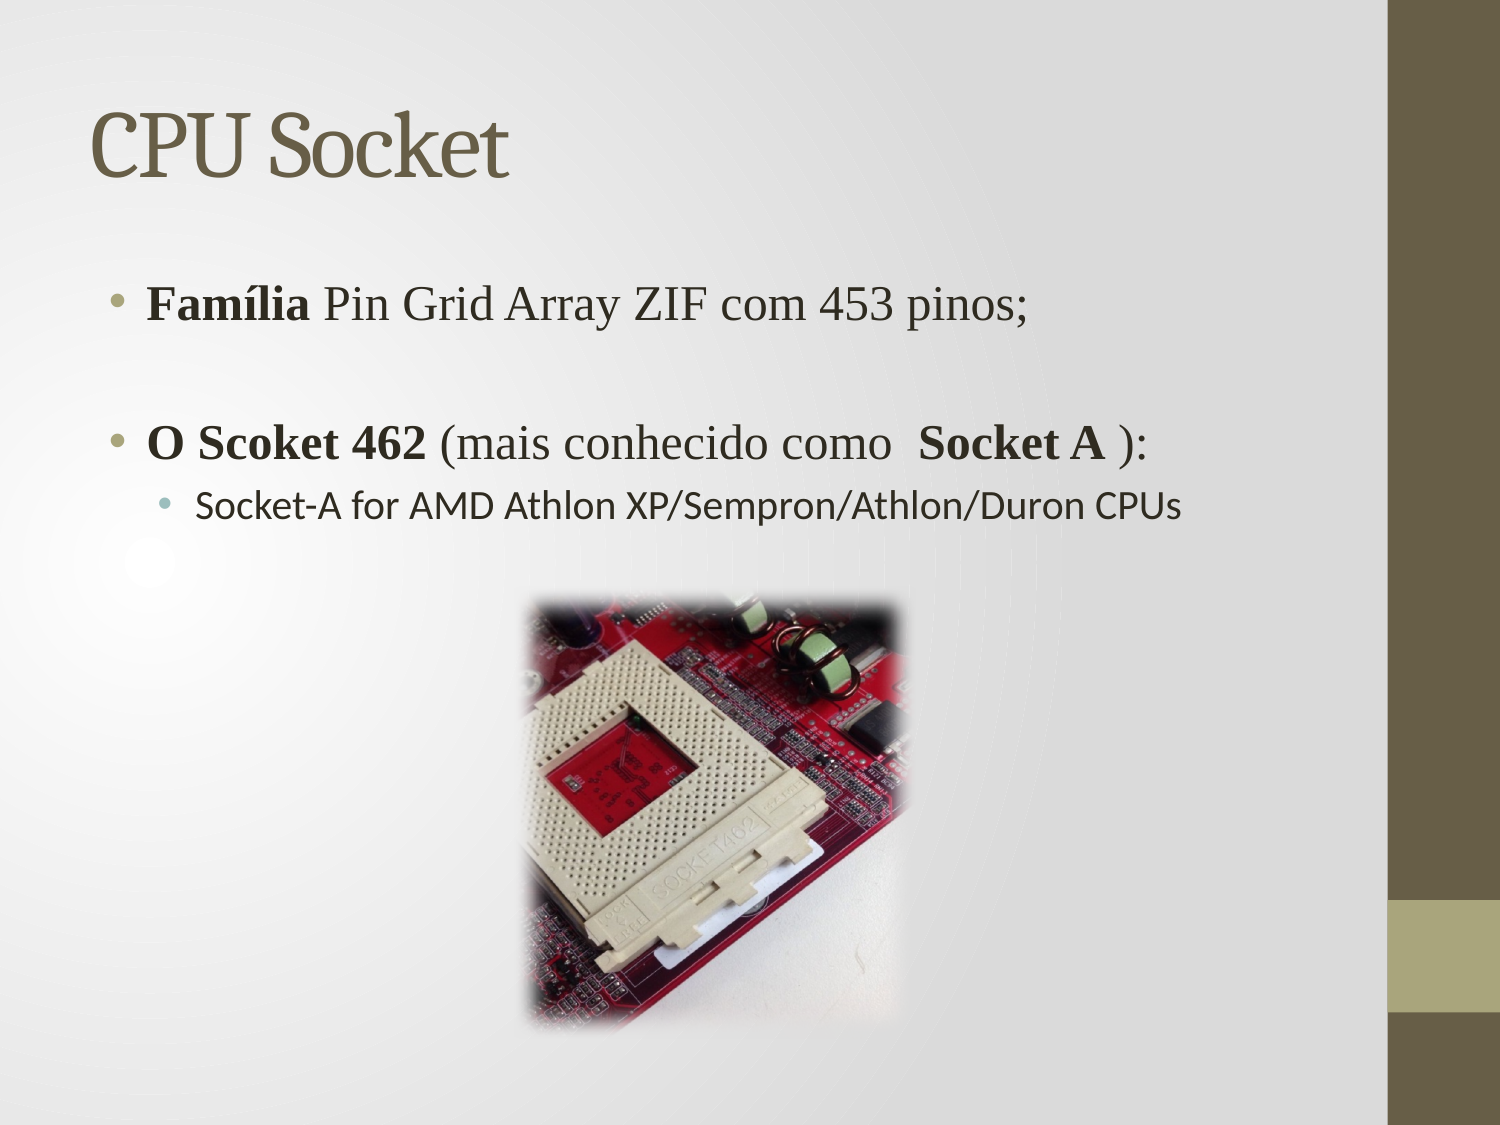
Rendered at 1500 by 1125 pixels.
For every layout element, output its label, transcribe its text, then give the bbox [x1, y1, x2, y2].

title CPU Socket [75, 45, 1325, 233]
picture [514, 585, 916, 1039]
list Família Pin Grid Array ZIF com 453 pinos; O Scoket 462 (mais conhecido como Socket A ): Socket-A for AMD Athlon XP/Sempron/Athlon/Duron CPUs [75, 262, 1471, 1005]
